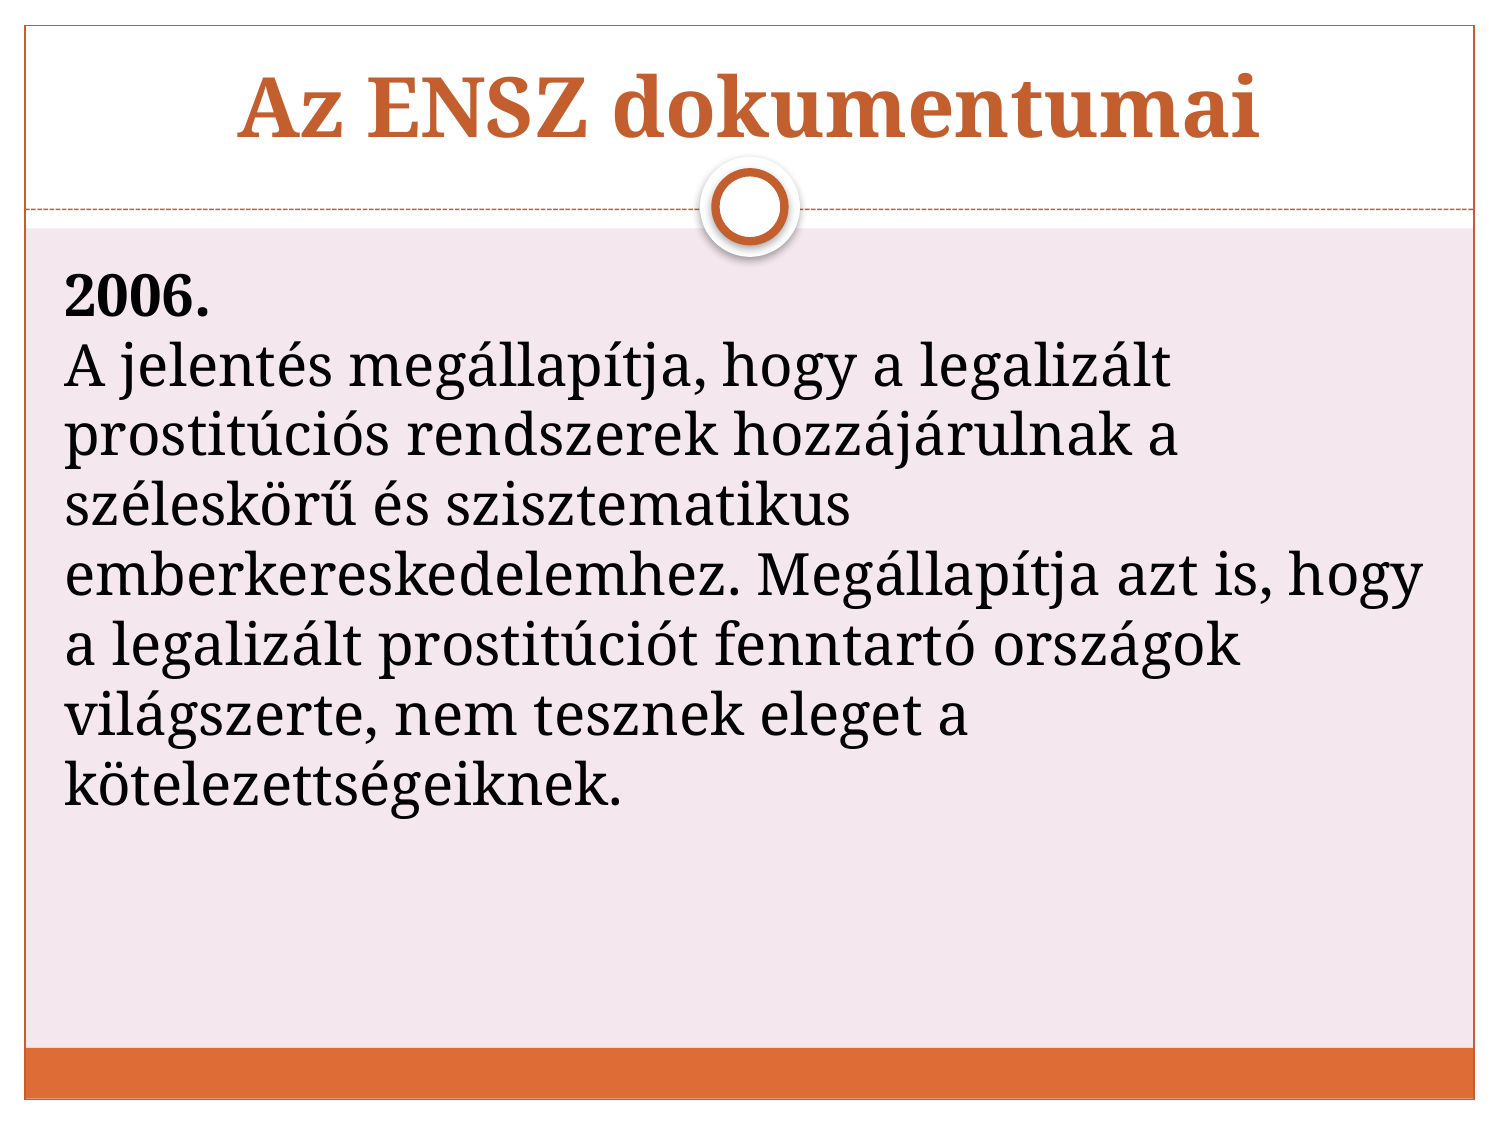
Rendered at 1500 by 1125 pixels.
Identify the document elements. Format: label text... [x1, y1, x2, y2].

title Az ENSZ dokumentumai [49, 37, 1450, 162]
list 2006. A jelentés megállapítja, hogy a legalizált prostitúciós rendszerek hozzájárulnak a széleskörű és szisztematikus emberkereskedelemhez. Megállapítja azt is, hogy a legalizált prostitúciót fenntartó országok világszerte, nem tesznek eleget a kötelezettségeiknek. [49, 250, 1445, 1001]
